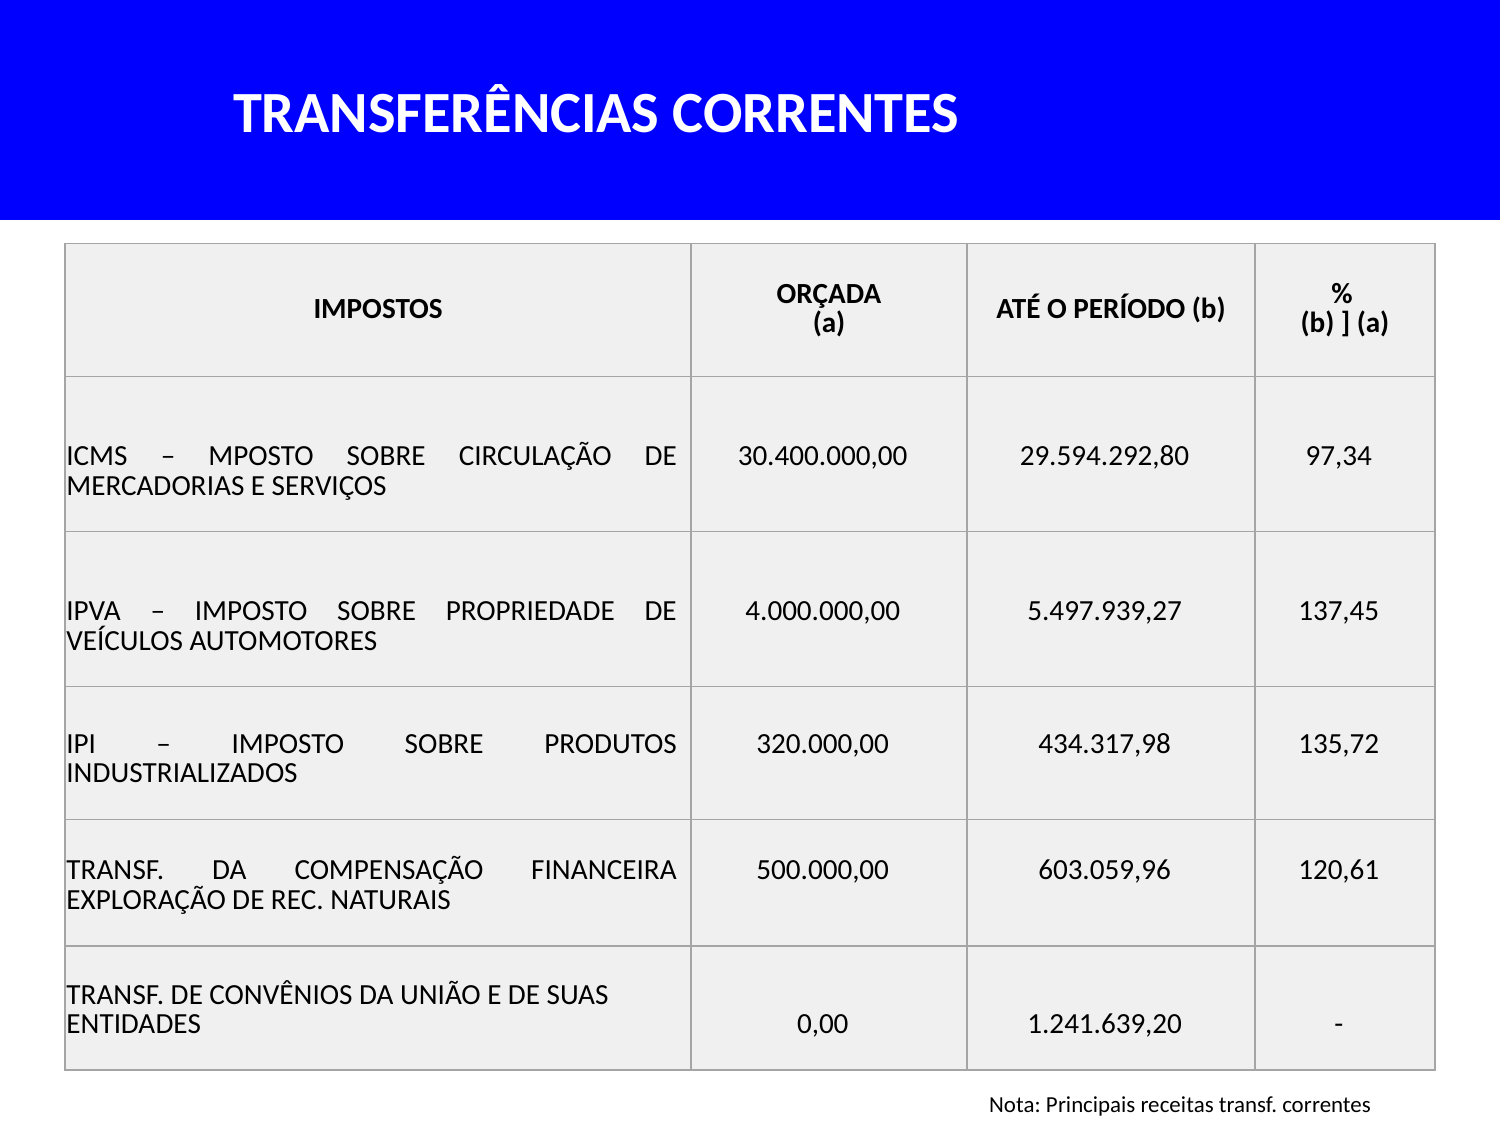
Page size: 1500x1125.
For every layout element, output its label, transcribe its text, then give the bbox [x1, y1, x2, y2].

table_cell 137,45 [1256, 532, 1434, 686]
table_cell 320.000,00 [692, 687, 966, 819]
table_cell IPVA – IMPOSTO SOBRE PROPRIEDADE DE VEÍCULOS AUTOMOTORES [66, 532, 690, 686]
table_cell IPI – IMPOSTO SOBRE PRODUTOS INDUSTRIALIZADOS [66, 687, 690, 819]
table_cell 5.497.939,27 [968, 532, 1254, 686]
table_cell 135,72 [1256, 687, 1434, 819]
table_header ORÇADA (a) [692, 244, 966, 376]
table_header % (b) ] (a) [1256, 244, 1434, 376]
table_cell - [1256, 947, 1434, 1069]
text_box Nota: Principais receitas transf. correntes [974, 1082, 1447, 1125]
table_cell 500.000,00 [692, 820, 966, 945]
table_header ATÉ O PERÍODO (b) [968, 244, 1254, 376]
table_cell 4.000.000,00 [692, 532, 966, 686]
table_cell 30.400.000,00 [692, 377, 966, 531]
picture [0, 0, 1500, 220]
table_cell 120,61 [1256, 820, 1434, 945]
table_cell ICMS – MPOSTO SOBRE CIRCULAÇÃO DE MERCADORIAS E SERVIÇOS [66, 377, 690, 531]
table_cell 0,00 [692, 947, 966, 1069]
table_cell 97,34 [1256, 377, 1434, 531]
table_cell 1.241.639,20 [968, 947, 1254, 1069]
table_cell 29.594.292,80 [968, 377, 1254, 531]
table_cell 603.059,96 [968, 820, 1254, 945]
table_cell 434.317,98 [968, 687, 1254, 819]
table_cell TRANSF. DE CONVÊNIOS DA UNIÃO E DE SUAS ENTIDADES [66, 947, 690, 1069]
table_header IMPOSTOS [66, 244, 690, 376]
table_cell TRANSF. DA COMPENSAÇÃO FINANCEIRA EXPLORAÇÃO DE REC. NATURAIS [66, 820, 690, 945]
